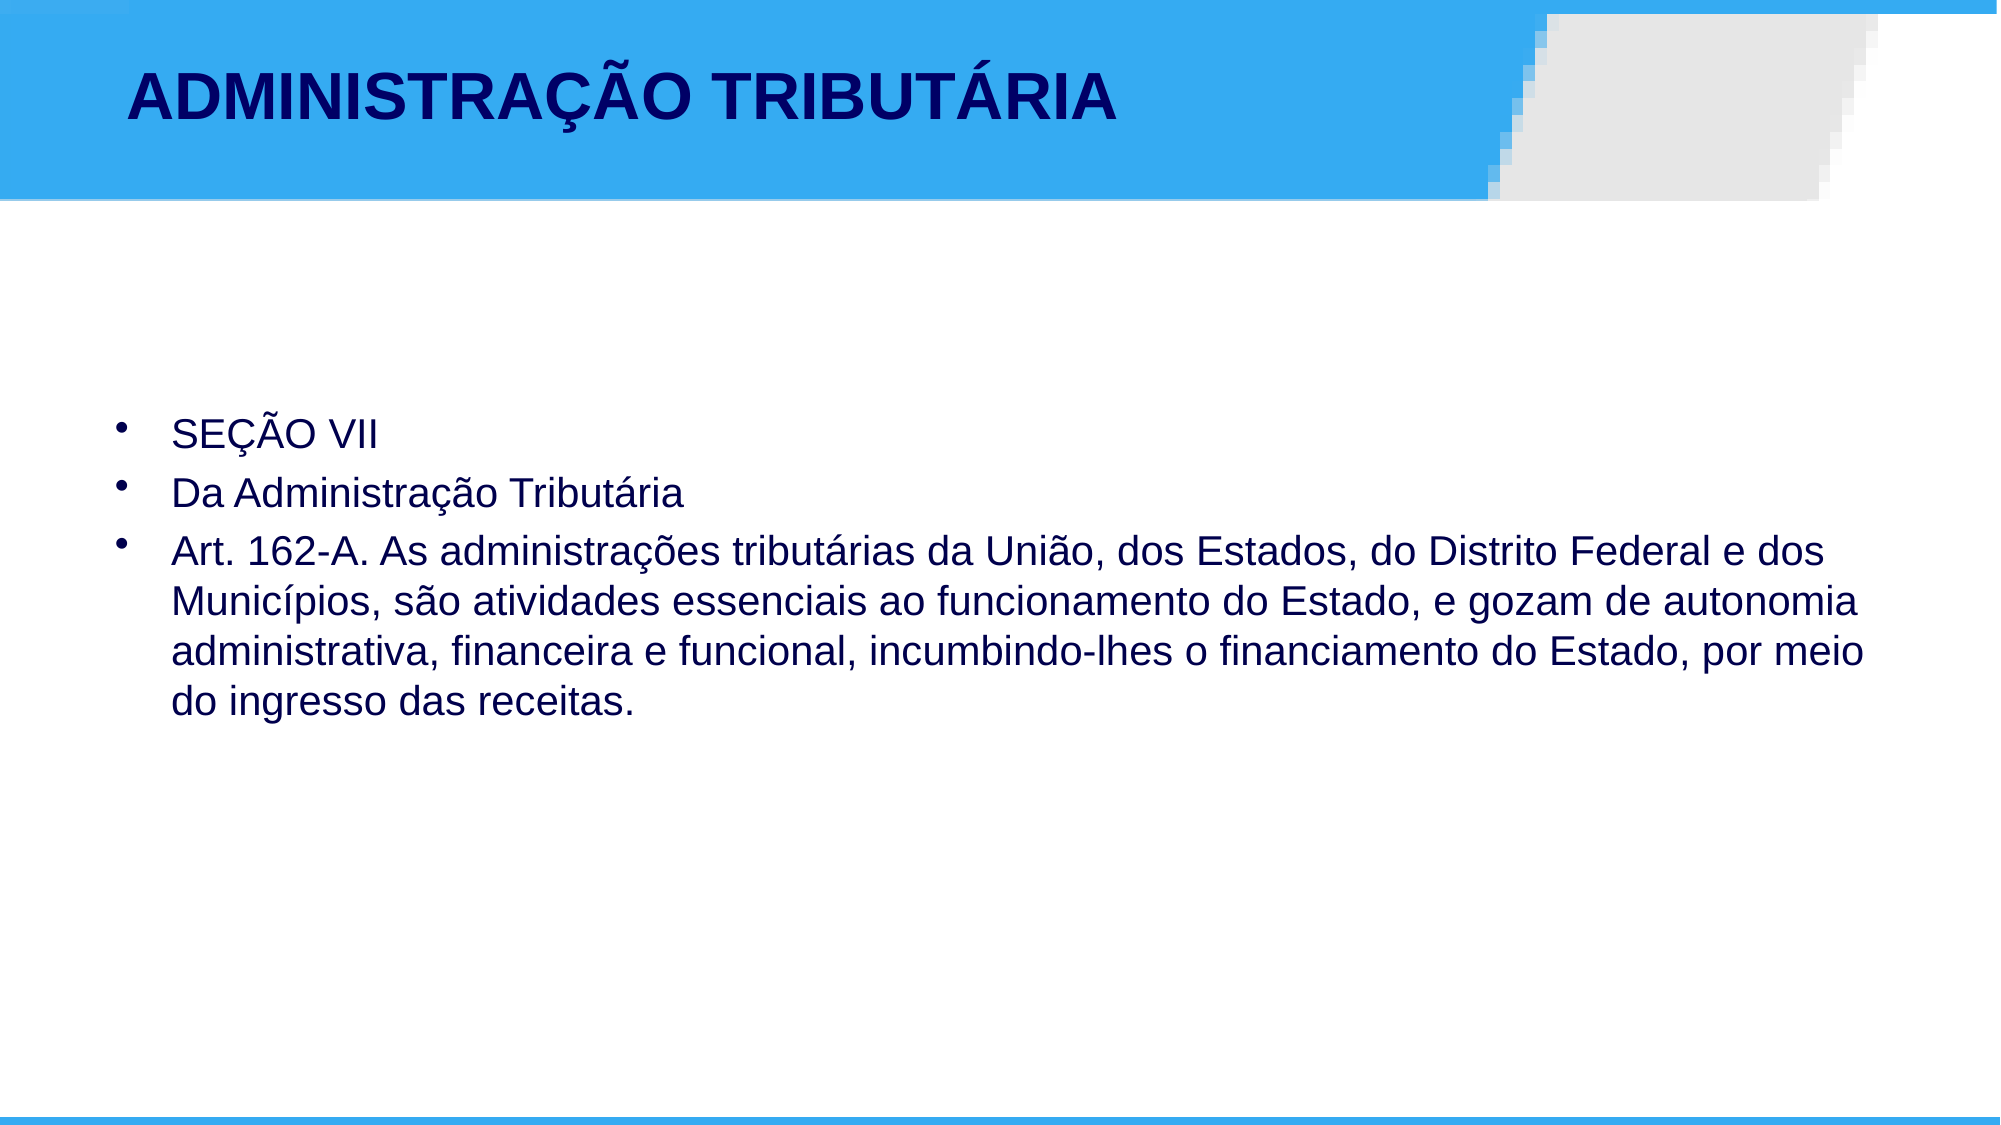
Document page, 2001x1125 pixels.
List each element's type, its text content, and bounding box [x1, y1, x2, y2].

title ADMINISTRAÇÃO TRIBUTÁRIA [99, 45, 1146, 138]
list SEÇÃO VII Da Administração Tributária Art. 162-A. As administrações tributárias da União, dos Estados, do Distrito Federal e dos Municípios, são atividades essenciais ao funcionamento do Estado, e gozam de autonomia administrativa, financeira e funcional, incumbindo-lhes o financiamento do Estado, por meio do ingresso das receitas. [99, 399, 1900, 726]
